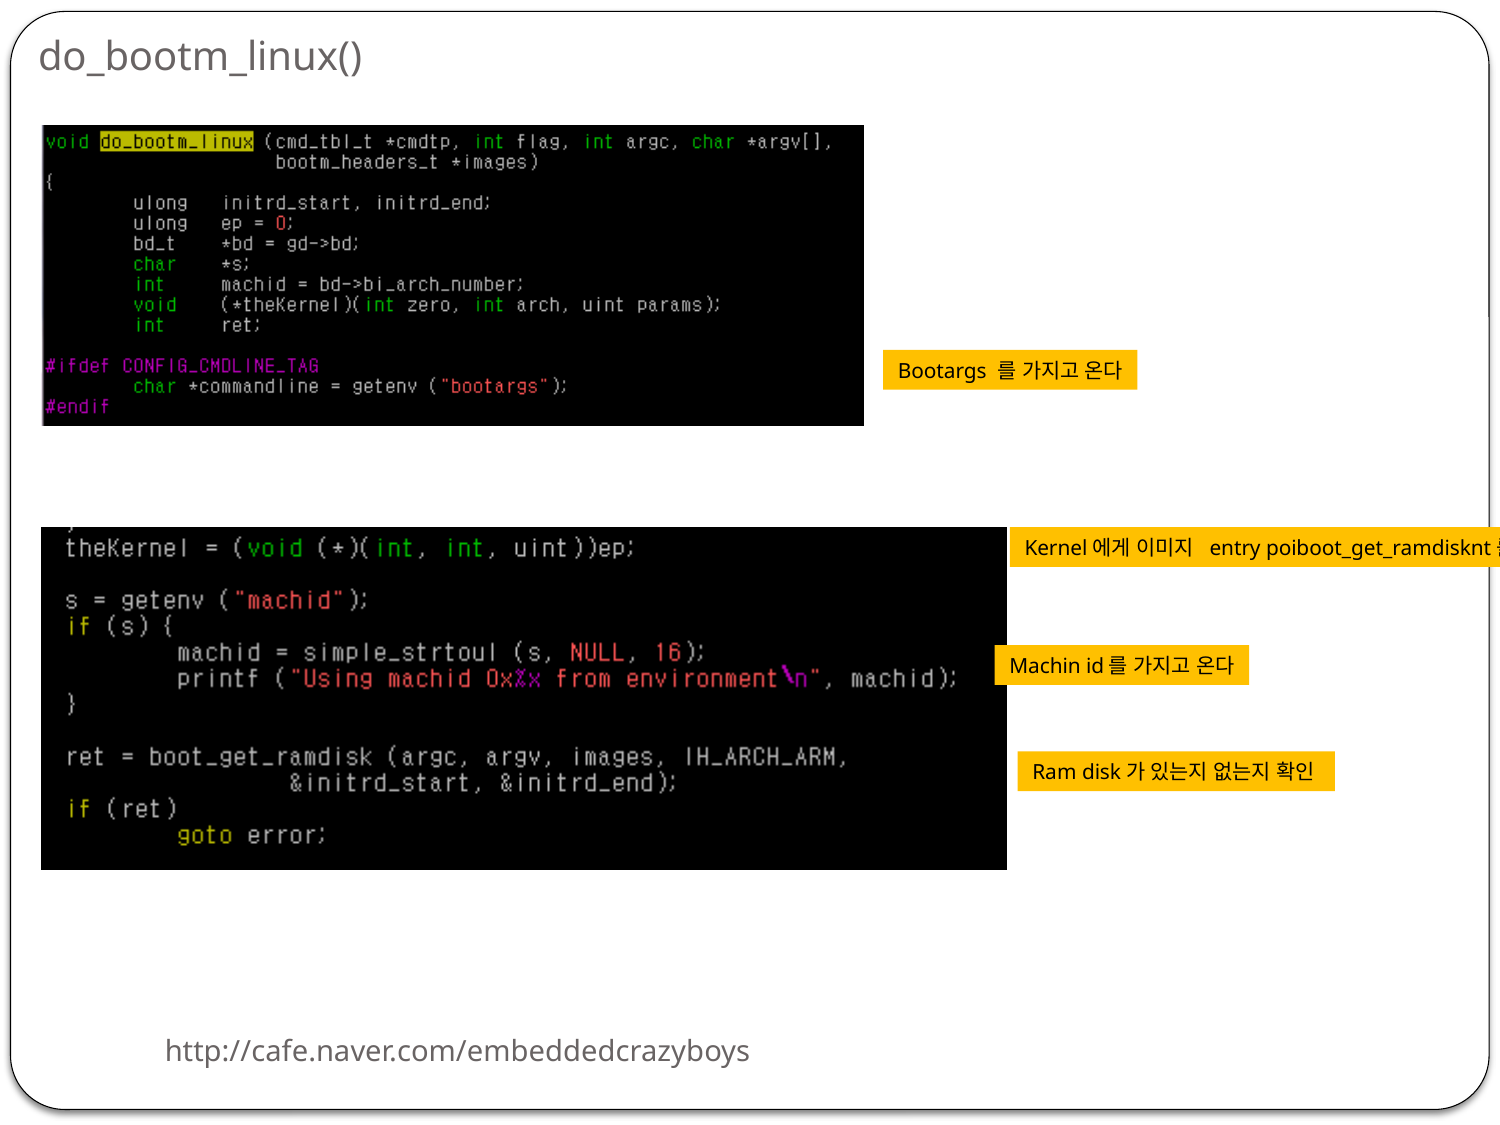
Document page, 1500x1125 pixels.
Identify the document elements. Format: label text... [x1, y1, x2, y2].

text_box Machin id를 가지고 온다 [1012, 645, 1250, 685]
text_box Kernel에게 이미지 entry poiboot_get_ramdisknt를 저장 [1009, 527, 1500, 567]
text_box Ram disk가 있는지 없는지 확인 [1017, 751, 1335, 792]
footer http://cafe.naver.com/embeddedcrazyboys [150, 1012, 800, 1088]
text_box Bootargs 를 가지고 온다 [883, 349, 1138, 390]
picture [41, 125, 864, 426]
picture [40, 526, 1007, 870]
title do_bootm_linux() [23, 23, 1465, 94]
